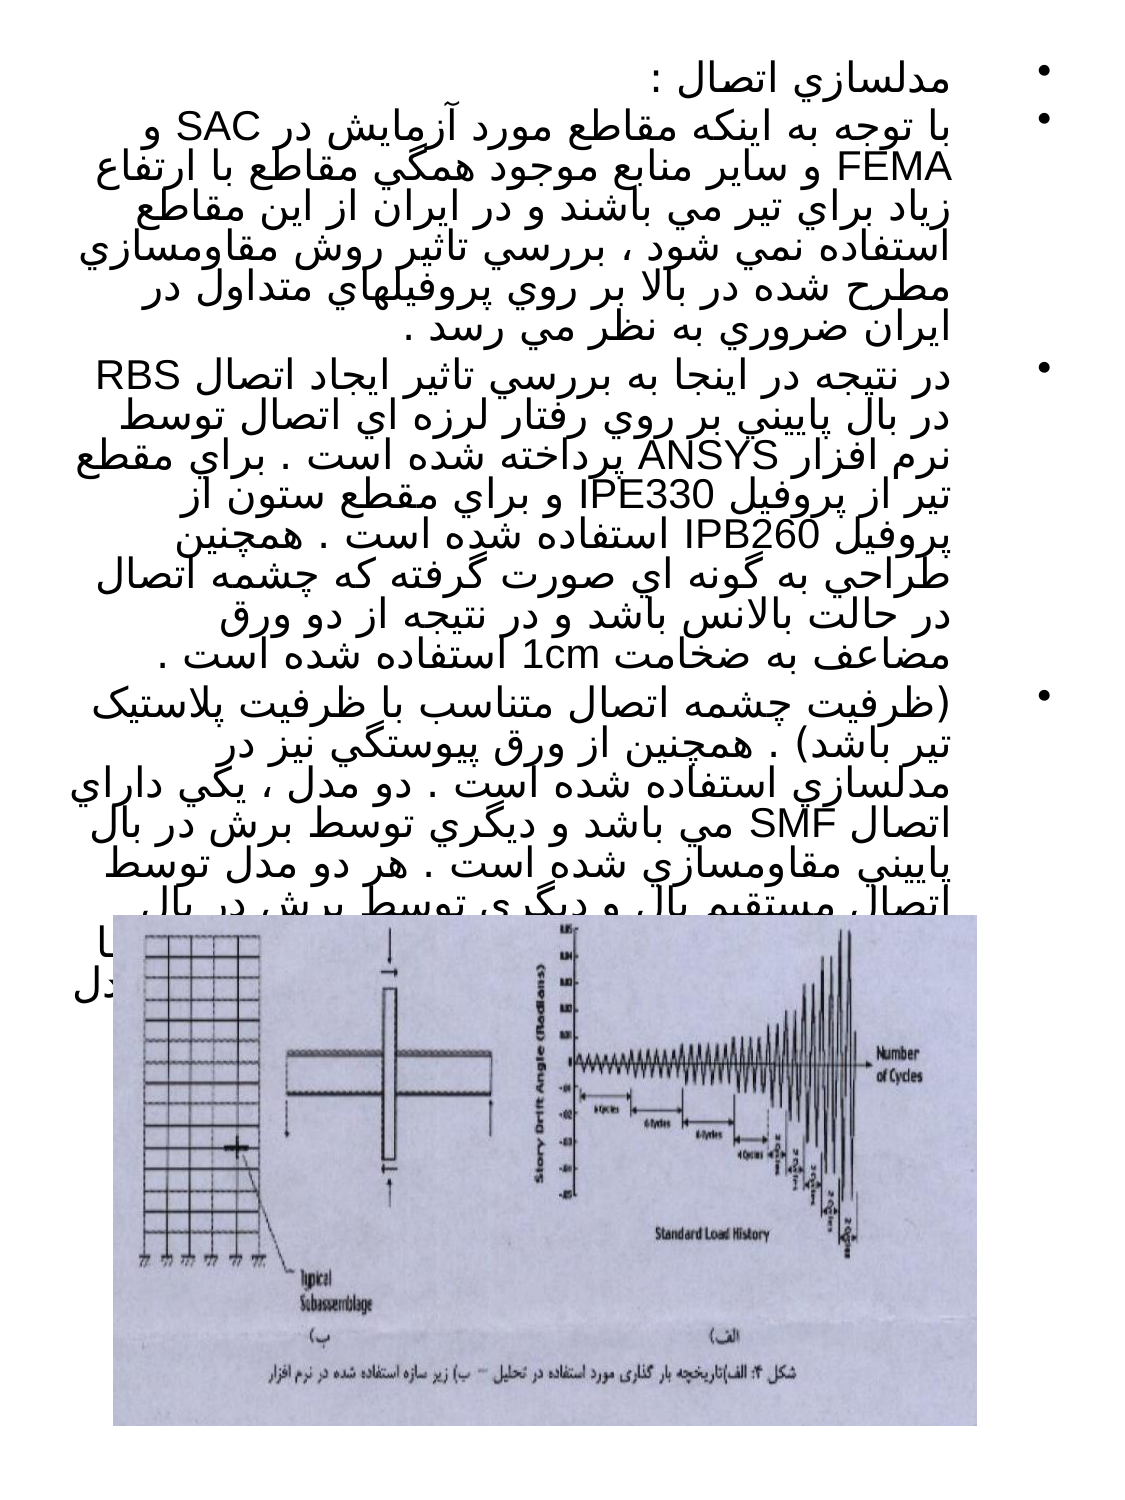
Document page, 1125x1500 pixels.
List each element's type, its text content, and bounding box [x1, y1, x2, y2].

list مدلسازي اتصال : با توجه به اينکه مقاطع مورد آزمايش در SAC و FEMA و ساير منابع موجود همگي مقاطع با ارتفاع زياد براي تير مي باشند و در ايران از اين مقاطع استفاده نمي شود ، بررسي تاثير روش مقاومسازي مطرح شده در بالا بر روي پروفيلهاي متداول در ايران ضروري به نظر مي رسد . در نتيجه در اينجا به بررسي تاثير ايجاد اتصال RBS در بال پاييني بر روي رفتار لرزه اي اتصال توسط نرم افزار ANSYS پرداخته شده است . براي مقطع تير از پروفيل IPE330 و براي مقطع ستون از پروفيل IPB260 استفاده شده است . همچنين طراحي به گونه اي صورت گرفته که چشمه اتصال در حالت بالانس باشد و در نتيجه از دو ورق مضاعف به ضخامت 1cm استفاده شده است . (ظرفيت چشمه اتصال متناسب با ظرفيت پلاستيک تير باشد) . همچنين از ورق پيوستگي نيز در مدلسازي استفاده شده است . دو مدل ، يکي داراي اتصال SMF مي باشد و ديگري توسط برش در بال پاييني مقاومسازي شده است . هر دو مدل توسط اتصال مستقيم بال و ديگري توسط برش در بال پاييني مقاومسازي شده است . هر دو مدل توسطا تصال مستقيم بال تير به ستون طراحي شده و مدل شده اند . همچنين در مدل سازي ورقهاي منتقل کننده برش از جان تير به ستون نيز مد نظر قرار گرفته است و طراحي شده است . [2]. [54, 52, 1068, 940]
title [113, 915, 977, 1426]
